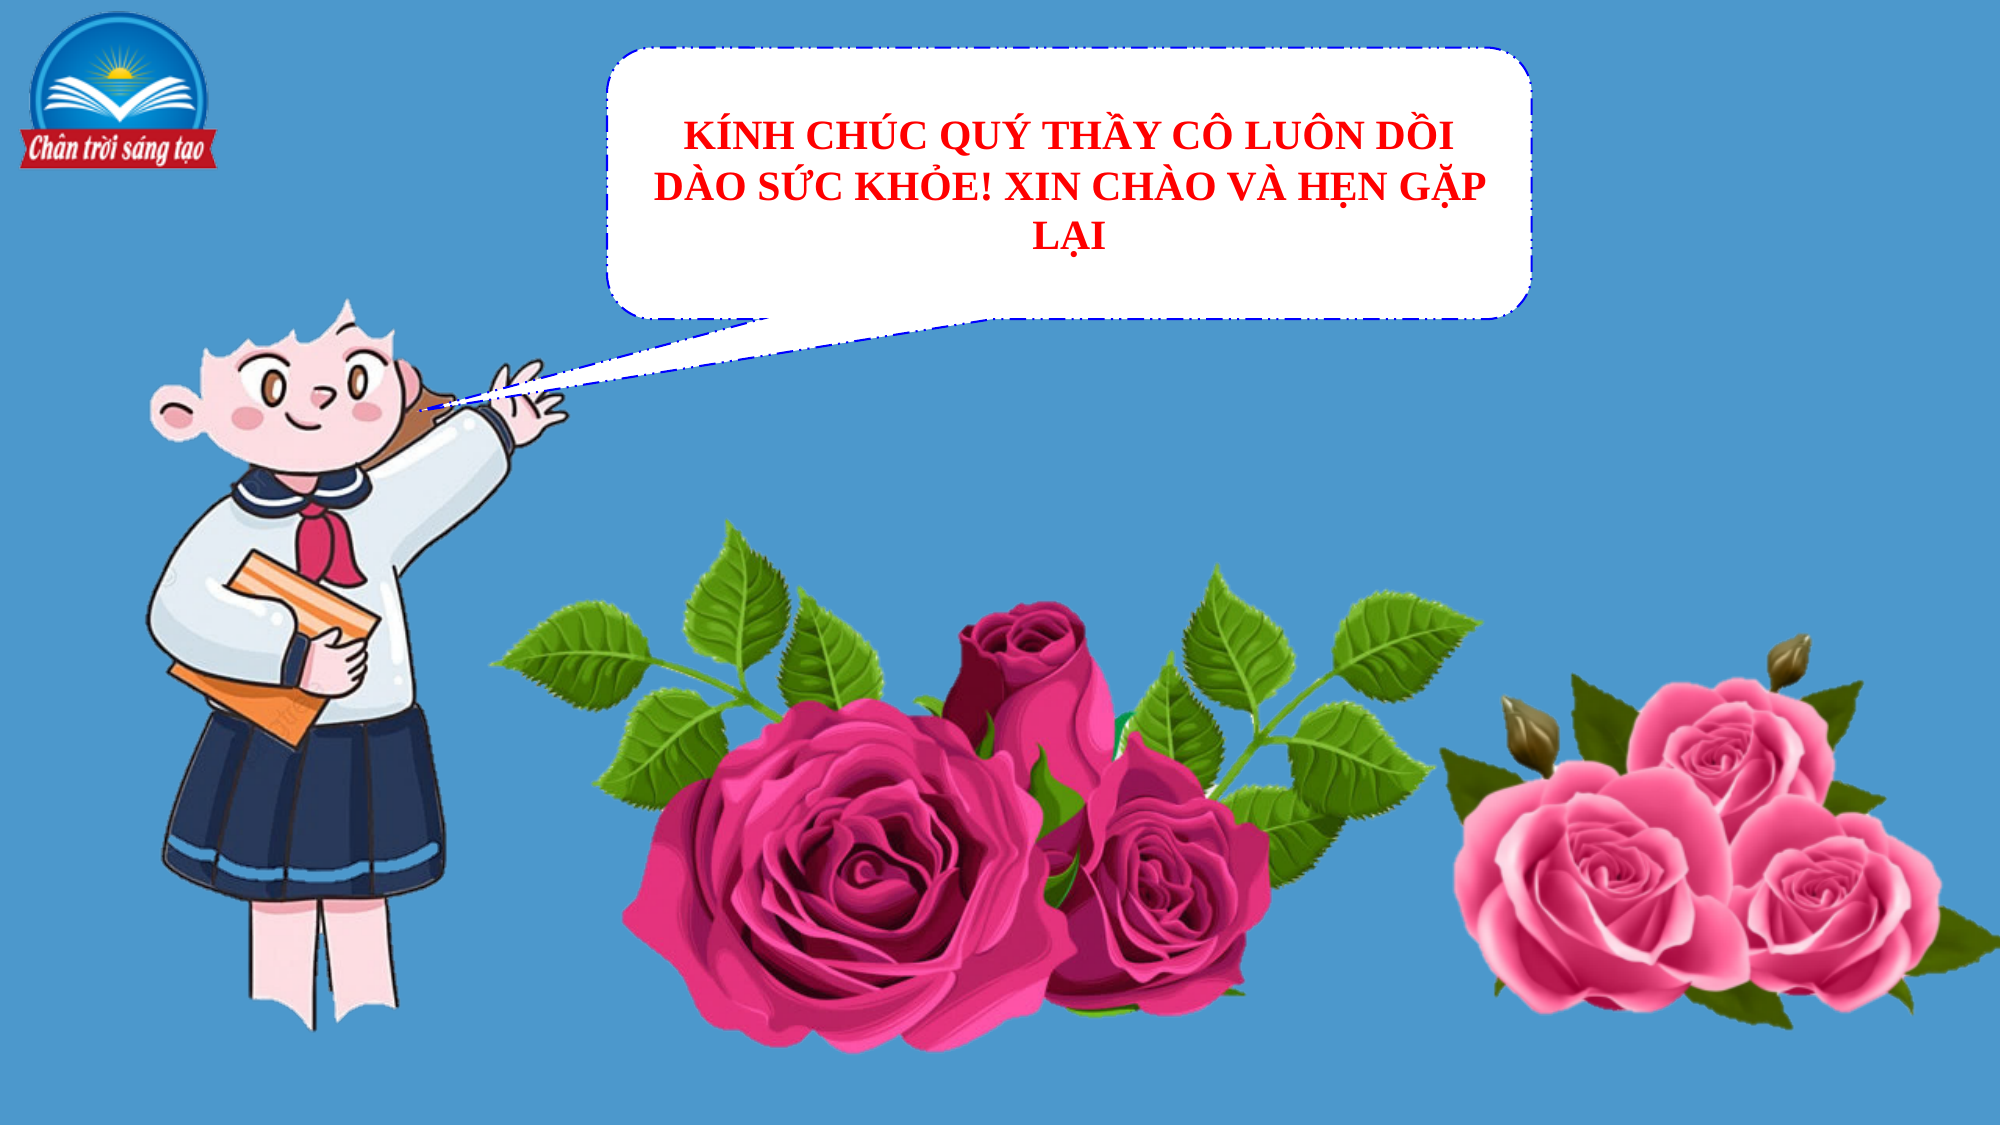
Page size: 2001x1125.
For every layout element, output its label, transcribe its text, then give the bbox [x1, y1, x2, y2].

picture [0, 0, 2000, 1086]
text_box KÍNH CHÚC QUÝ THẦY CÔ LUÔN DỒI DÀO SỨC KHỎE! XIN CHÀO VÀ HẸN GẶP LẠI [579, 46, 1533, 386]
